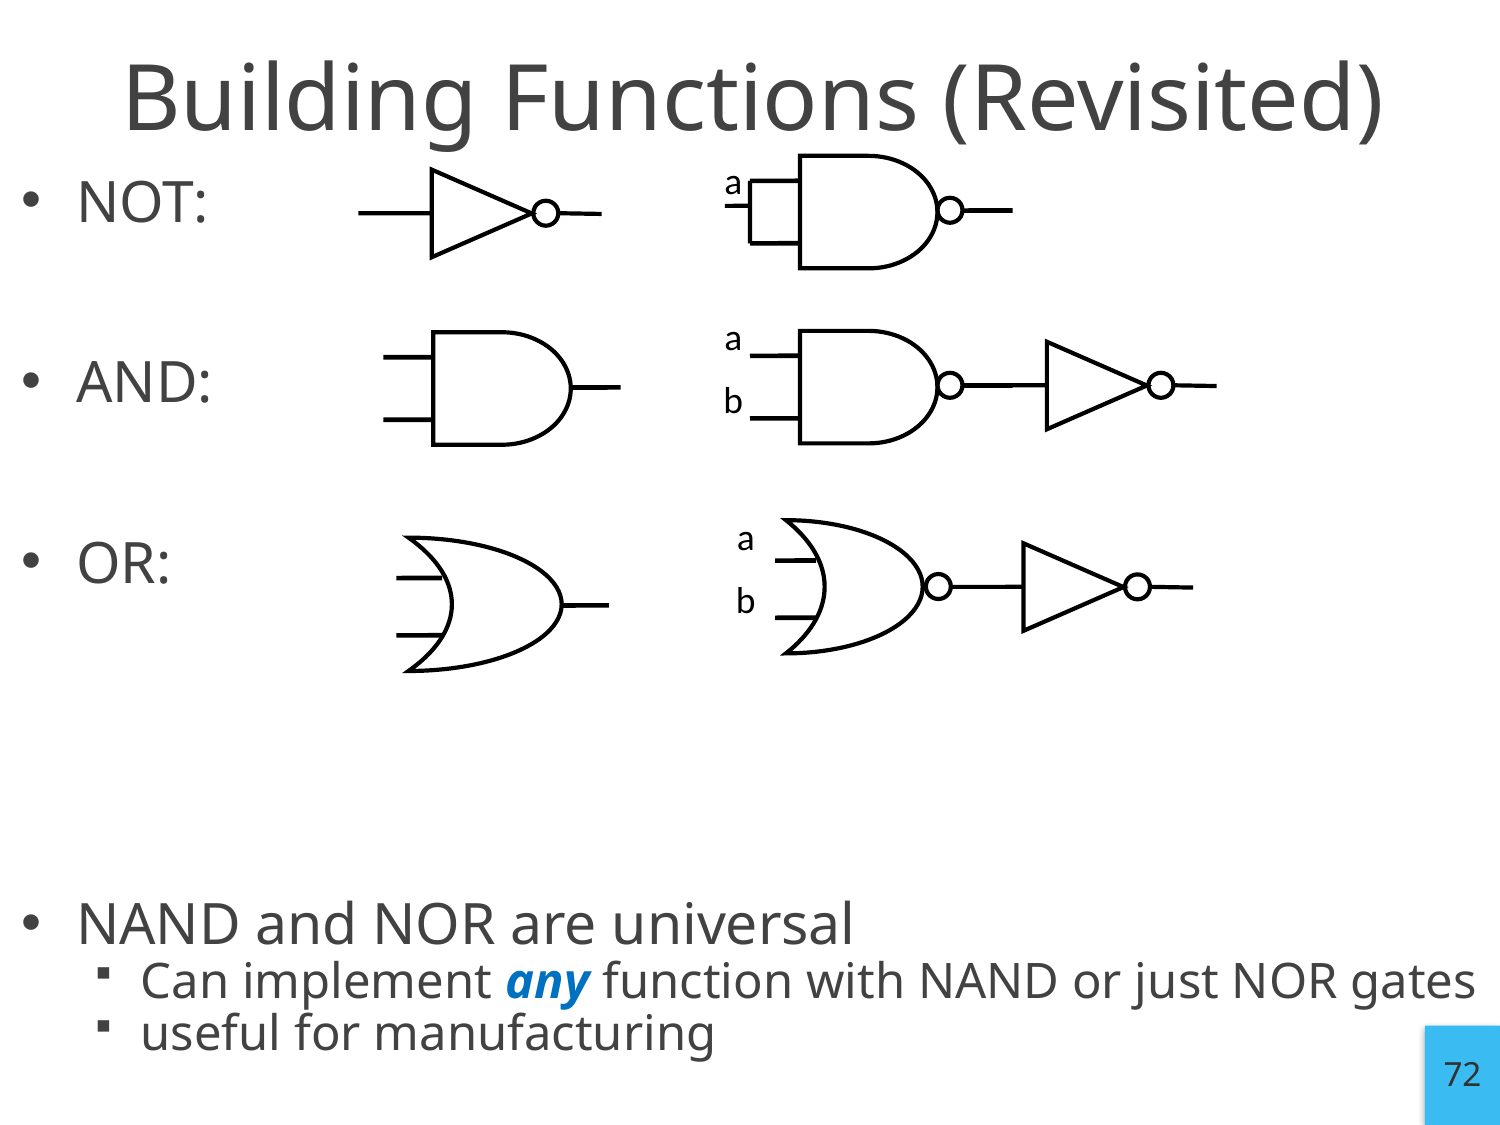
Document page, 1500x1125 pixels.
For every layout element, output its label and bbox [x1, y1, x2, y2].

slide_number [1425, 1120, 1500, 1125]
text_box [6, 12, 1500, 1120]
